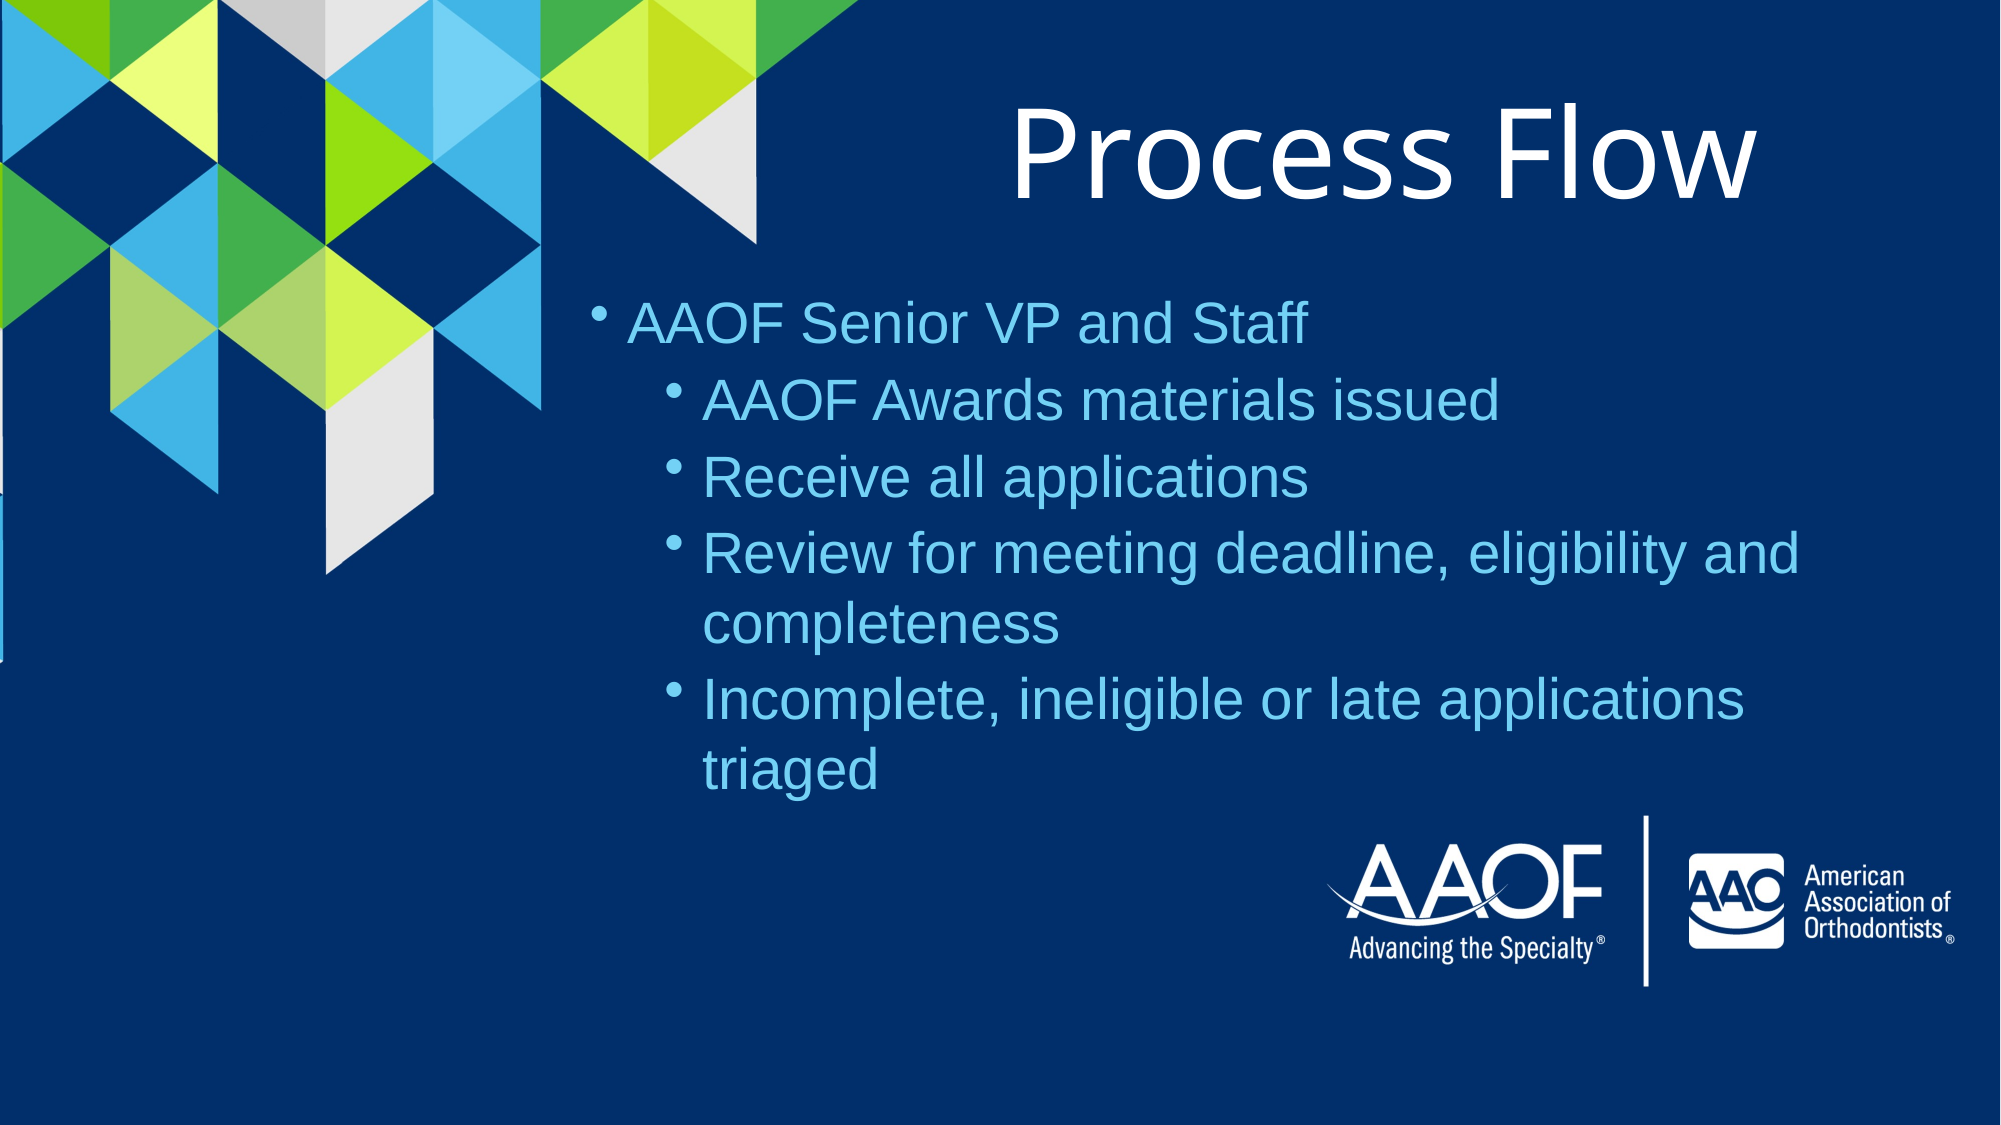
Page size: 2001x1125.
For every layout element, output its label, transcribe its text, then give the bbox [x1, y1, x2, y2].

text_box AAOF Senior VP and Staff AAOF Awards materials issued Receive all applications Review for meeting deadline, eligibility and completeness Incomplete, ineligible or late applications triaged [587, 274, 1863, 802]
picture [0, 0, 2001, 1125]
text_box Process Flow [862, 88, 1900, 227]
